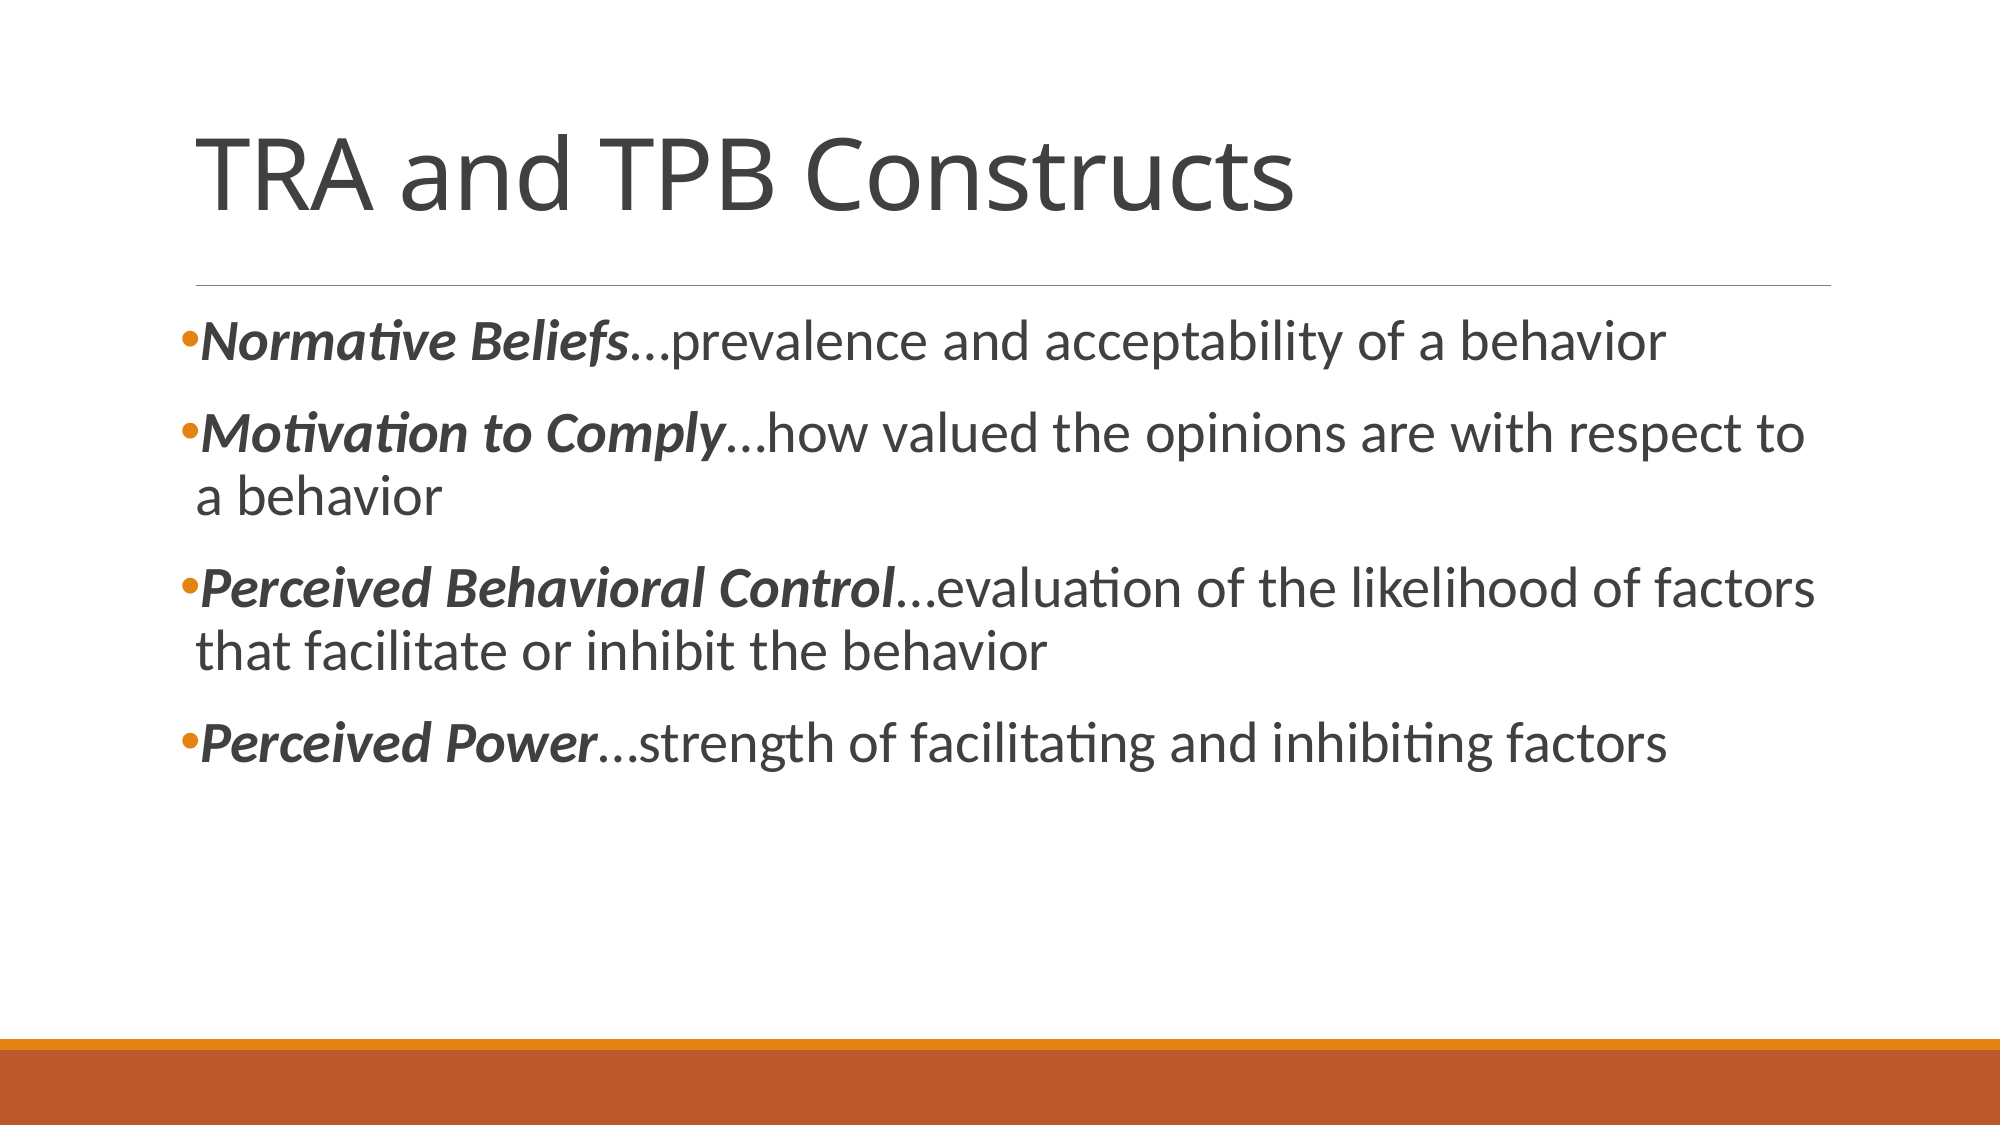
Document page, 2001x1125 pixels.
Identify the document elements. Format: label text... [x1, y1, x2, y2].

list Normative Beliefs…prevalence and acceptability of a behavior Motivation to Comply…how valued the opinions are with respect to a behavior Perceived Behavioral Control…evaluation of the likelihood of factors that facilitate or inhibit the behavior Perceived Power…strength of facilitating and inhibiting factors [180, 302, 1830, 963]
title TRA and TPB Constructs [180, 0, 1830, 238]
